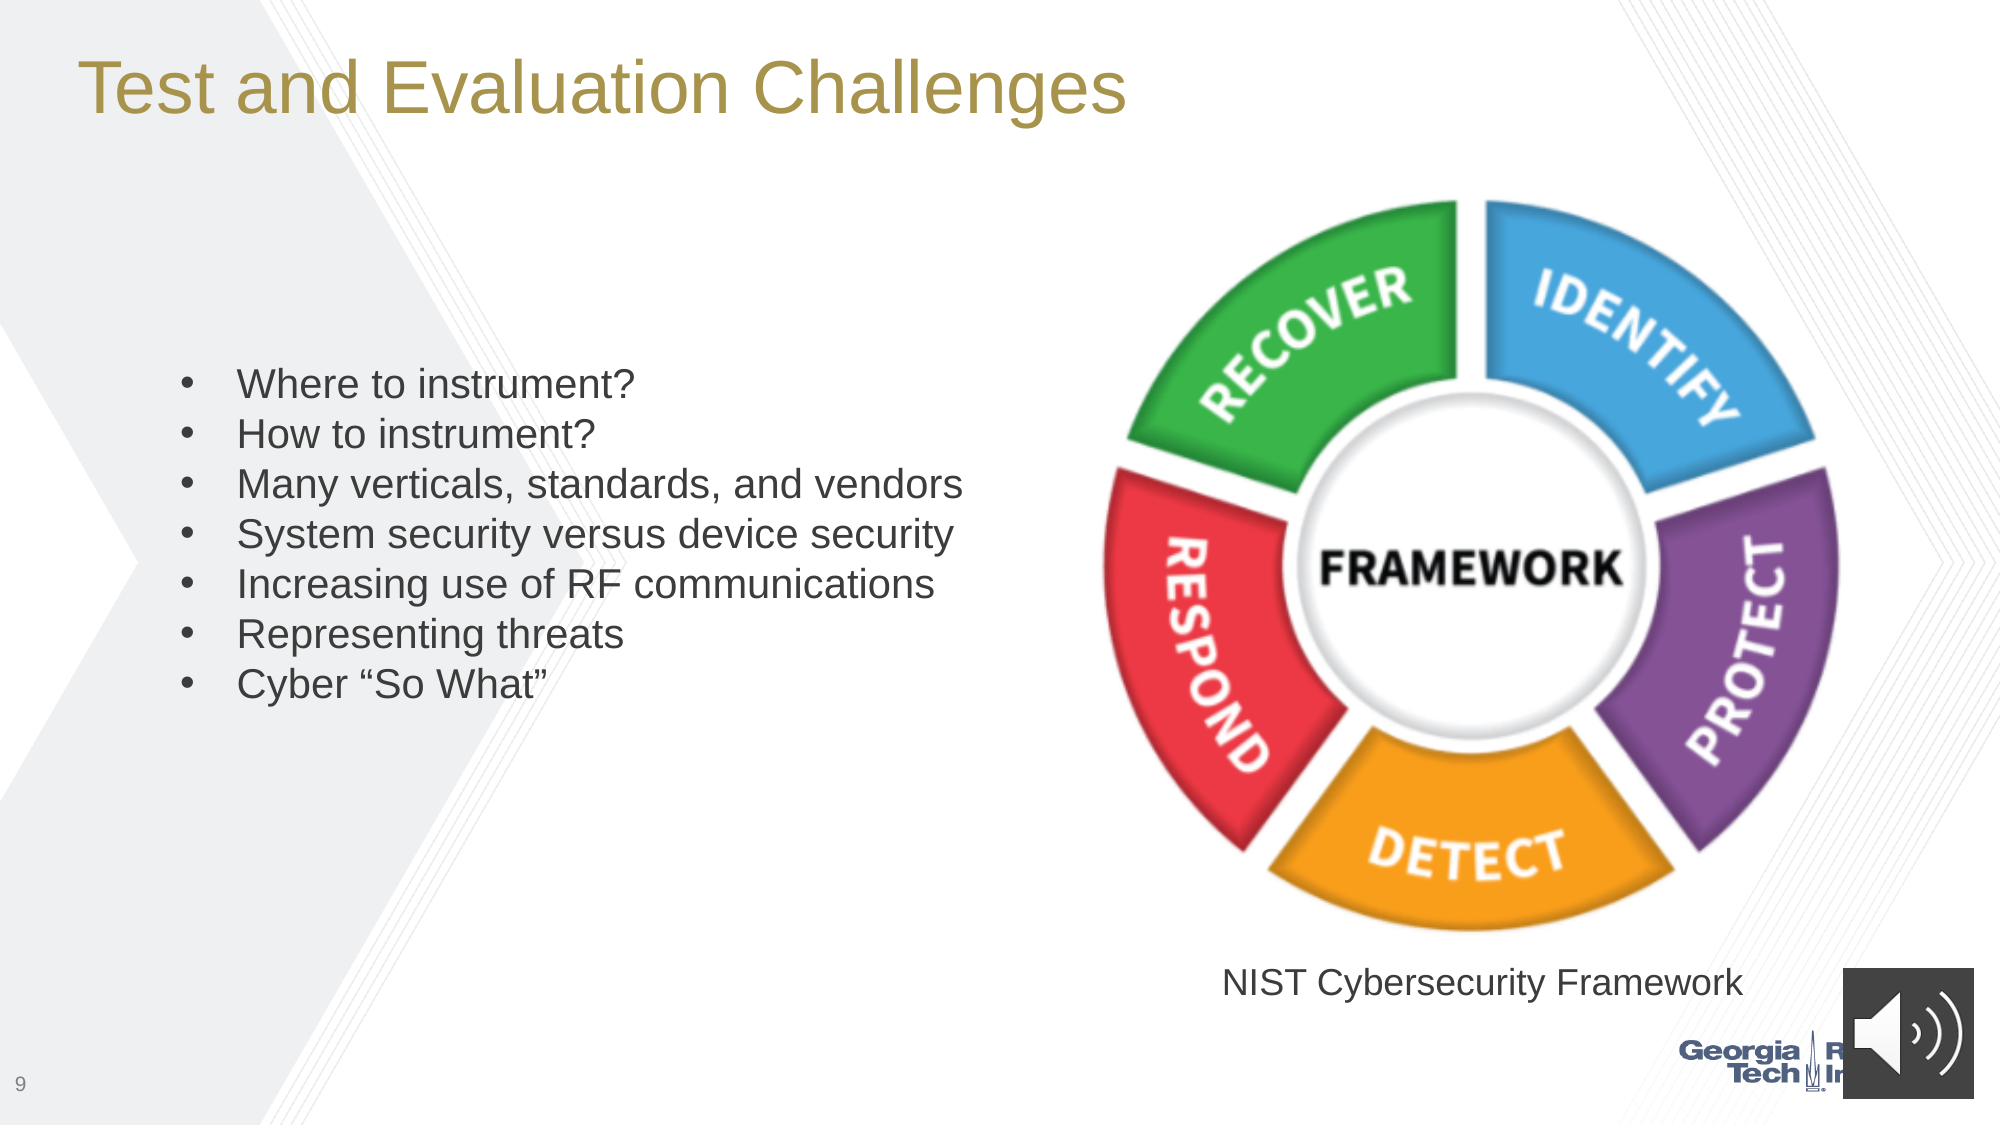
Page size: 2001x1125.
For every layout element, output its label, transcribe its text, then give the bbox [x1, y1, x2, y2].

text_box Where to instrument? How to instrument? Many verticals, standards, and vendors System security versus device security Increasing use of RF communications Representing threats Cyber “So What” [165, 349, 979, 765]
picture [0, 0, 2001, 1125]
title Test and Evaluation Challenges [62, 5, 1938, 173]
text_box NIST Cybersecurity Framework [1207, 953, 1759, 1011]
